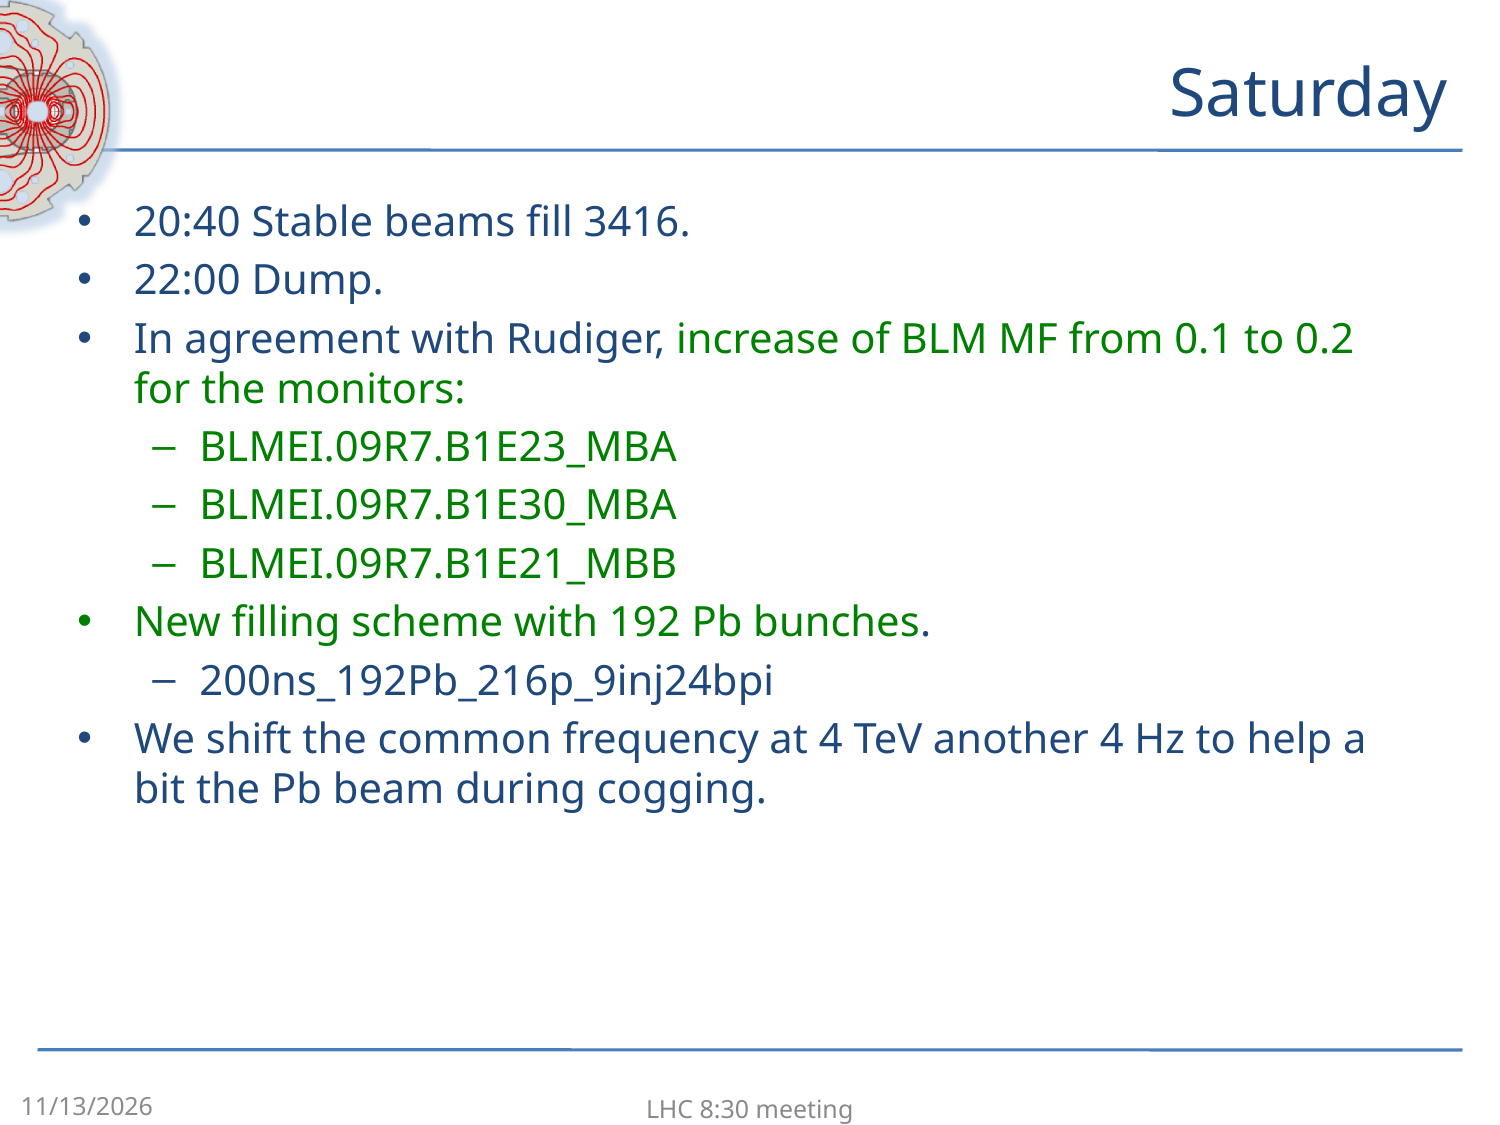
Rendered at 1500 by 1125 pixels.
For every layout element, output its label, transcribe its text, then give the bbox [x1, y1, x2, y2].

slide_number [5, 1085, 356, 1125]
title Saturday [262, 24, 1463, 156]
picture [0, 2, 109, 220]
footer LHC 8:30 meeting [512, 1088, 988, 1125]
list 20:40 Stable beams fill 3416. 22:00 Dump. In agreement with Rudiger, increase of BLM MF from 0.1 to 0.2 for the monitors: BLMEI.09R7.B1E23_MBA BLMEI.09R7.B1E30_MBA BLMEI.09R7.B1E21_MBB New filling scheme with 192 Pb bunches. 200ns_192Pb_216p_9inj24bpi We shift the common frequency at 4 TeV another 4 Hz to help a bit the Pb beam during cogging. [62, 187, 1413, 1027]
